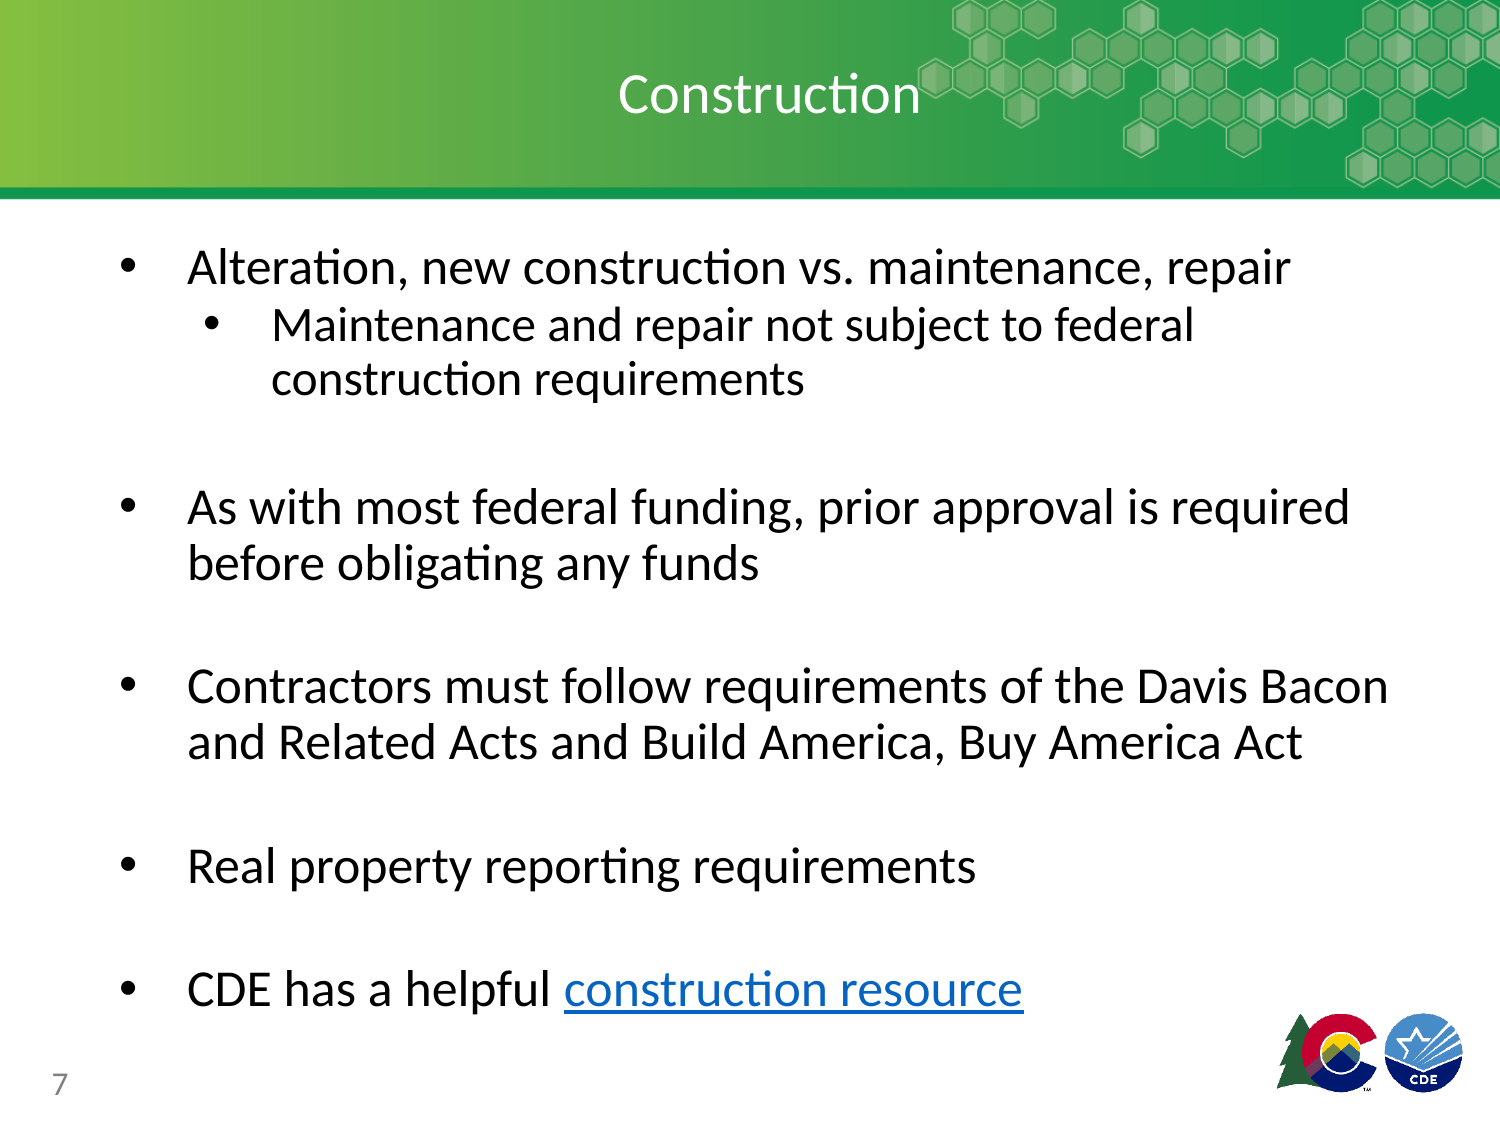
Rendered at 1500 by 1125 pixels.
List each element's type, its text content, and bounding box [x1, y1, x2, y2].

picture [0, 0, 1500, 200]
list Alteration, new construction vs. maintenance, repair Maintenance and repair not subject to federal construction requirements As with most federal funding, prior approval is required before obligating any funds Contractors must follow requirements of the Davis Bacon and Related Acts and Build America, Buy America Act Real property reporting requirements CDE has a helpful construction resource [103, 239, 1397, 1055]
title Construction [271, 62, 1270, 187]
slide_number 7 [36, 1054, 375, 1115]
picture [1275, 1012, 1463, 1093]
